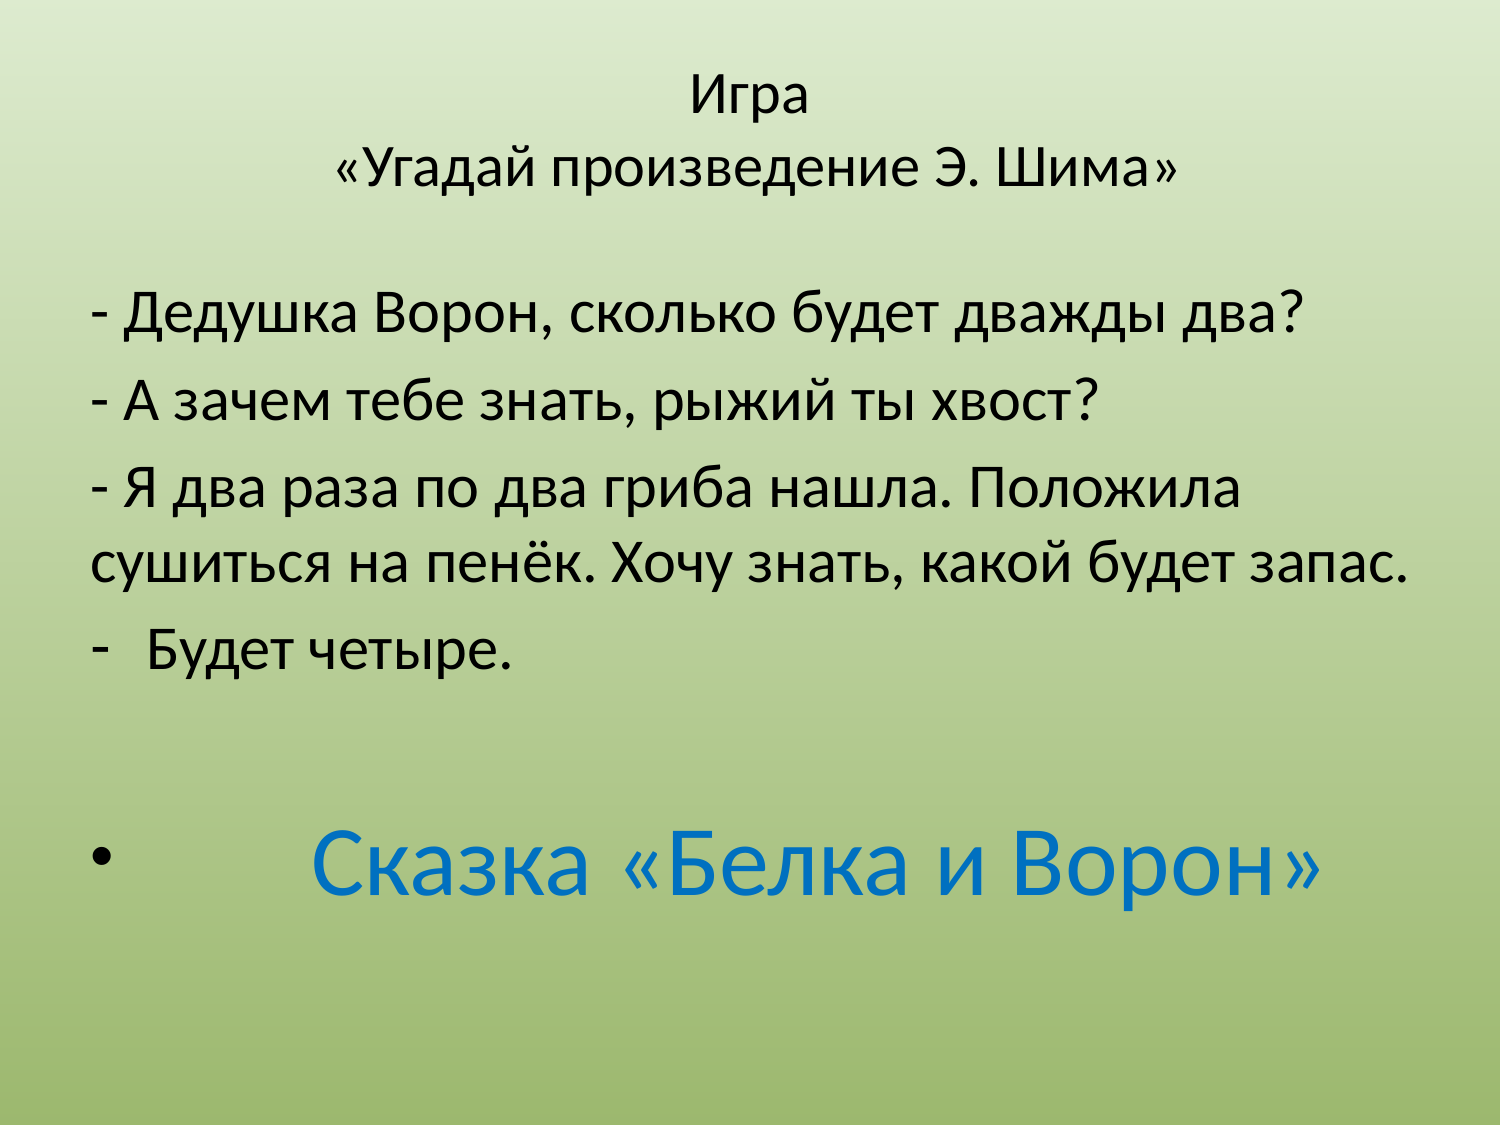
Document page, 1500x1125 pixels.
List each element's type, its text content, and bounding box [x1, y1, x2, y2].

title Игра «Угадай произведение Э. Шима» [75, 45, 1425, 262]
list - Дедушка Ворон, сколько будет дважды два? - А зачем тебе знать, рыжий ты хвост? - Я два раза по два гриба нашла. Положила сушиться на пенёк. Хочу знать, какой будет запас. Будет четыре. Сказка «Белка и Ворон» [75, 262, 1447, 1047]
